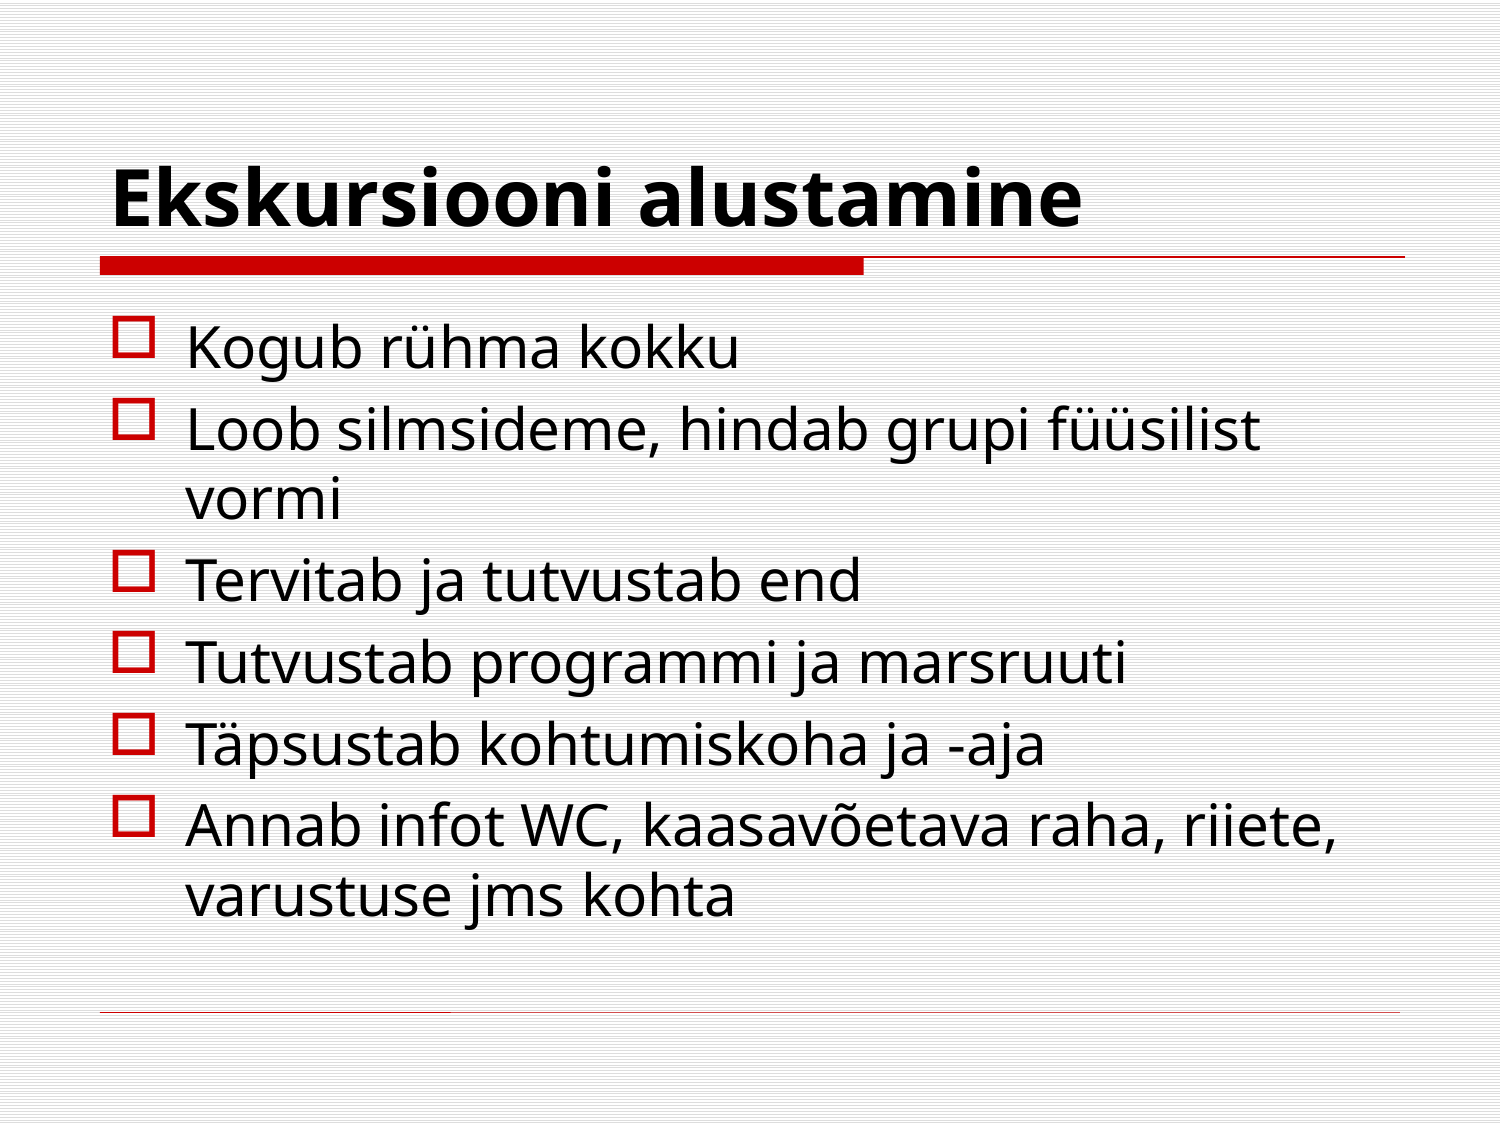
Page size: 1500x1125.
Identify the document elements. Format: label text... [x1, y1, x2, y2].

title Ekskursiooni alustamine [94, 50, 1407, 250]
list Kogub rühma kokku Loob silmsideme, hindab grupi füüsilist vormi Tervitab ja tutvustab end Tutvustab programmi ja marsruuti Täpsustab kohtumiskoha ja -aja Annab infot WC, kaasavõetava raha, riiete, varustuse jms kohta [92, 302, 1406, 988]
